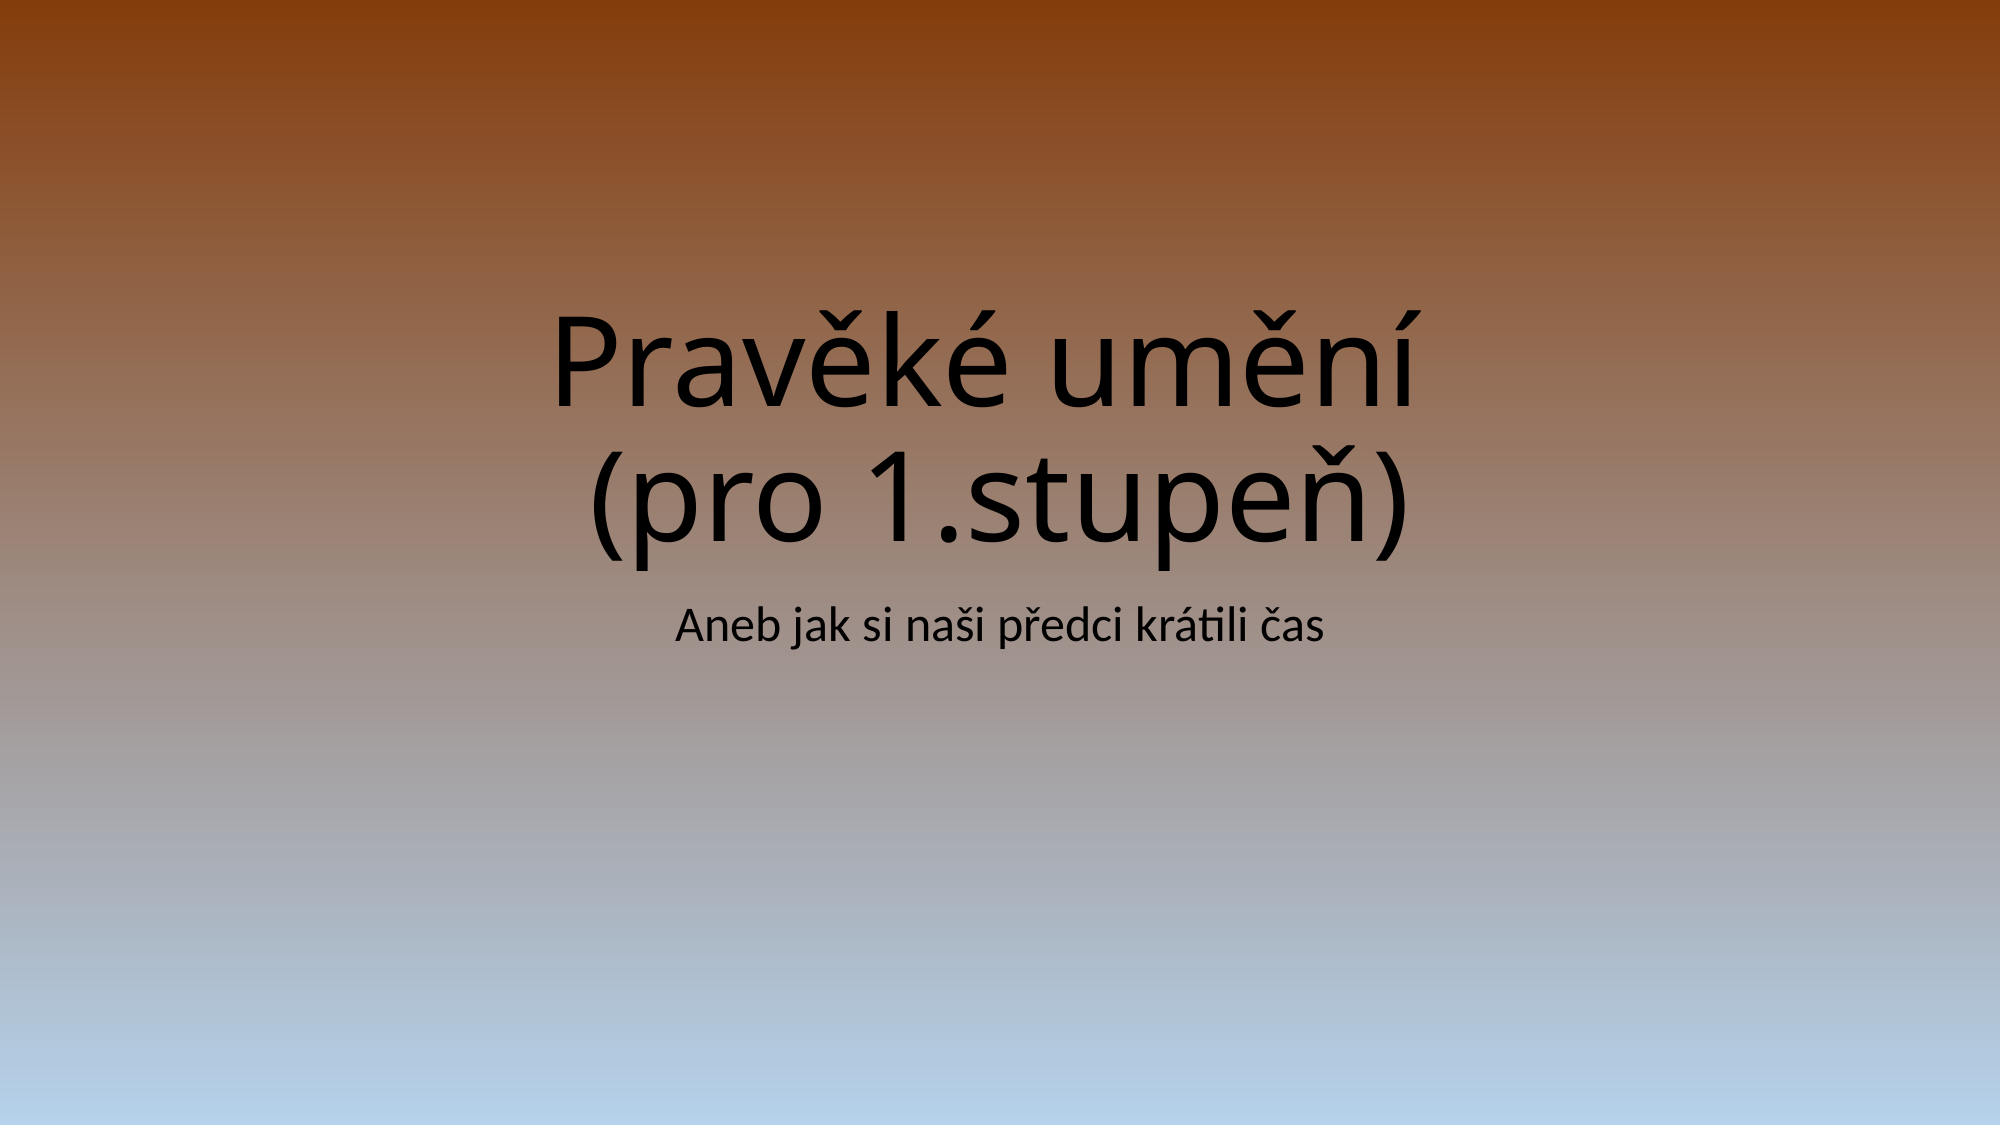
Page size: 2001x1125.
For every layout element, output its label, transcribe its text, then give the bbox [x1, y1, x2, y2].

title Pravěké umění (pro 1.stupeň) [249, 184, 1750, 576]
subtitle Aneb jak si naši předci krátili čas [249, 590, 1750, 863]
